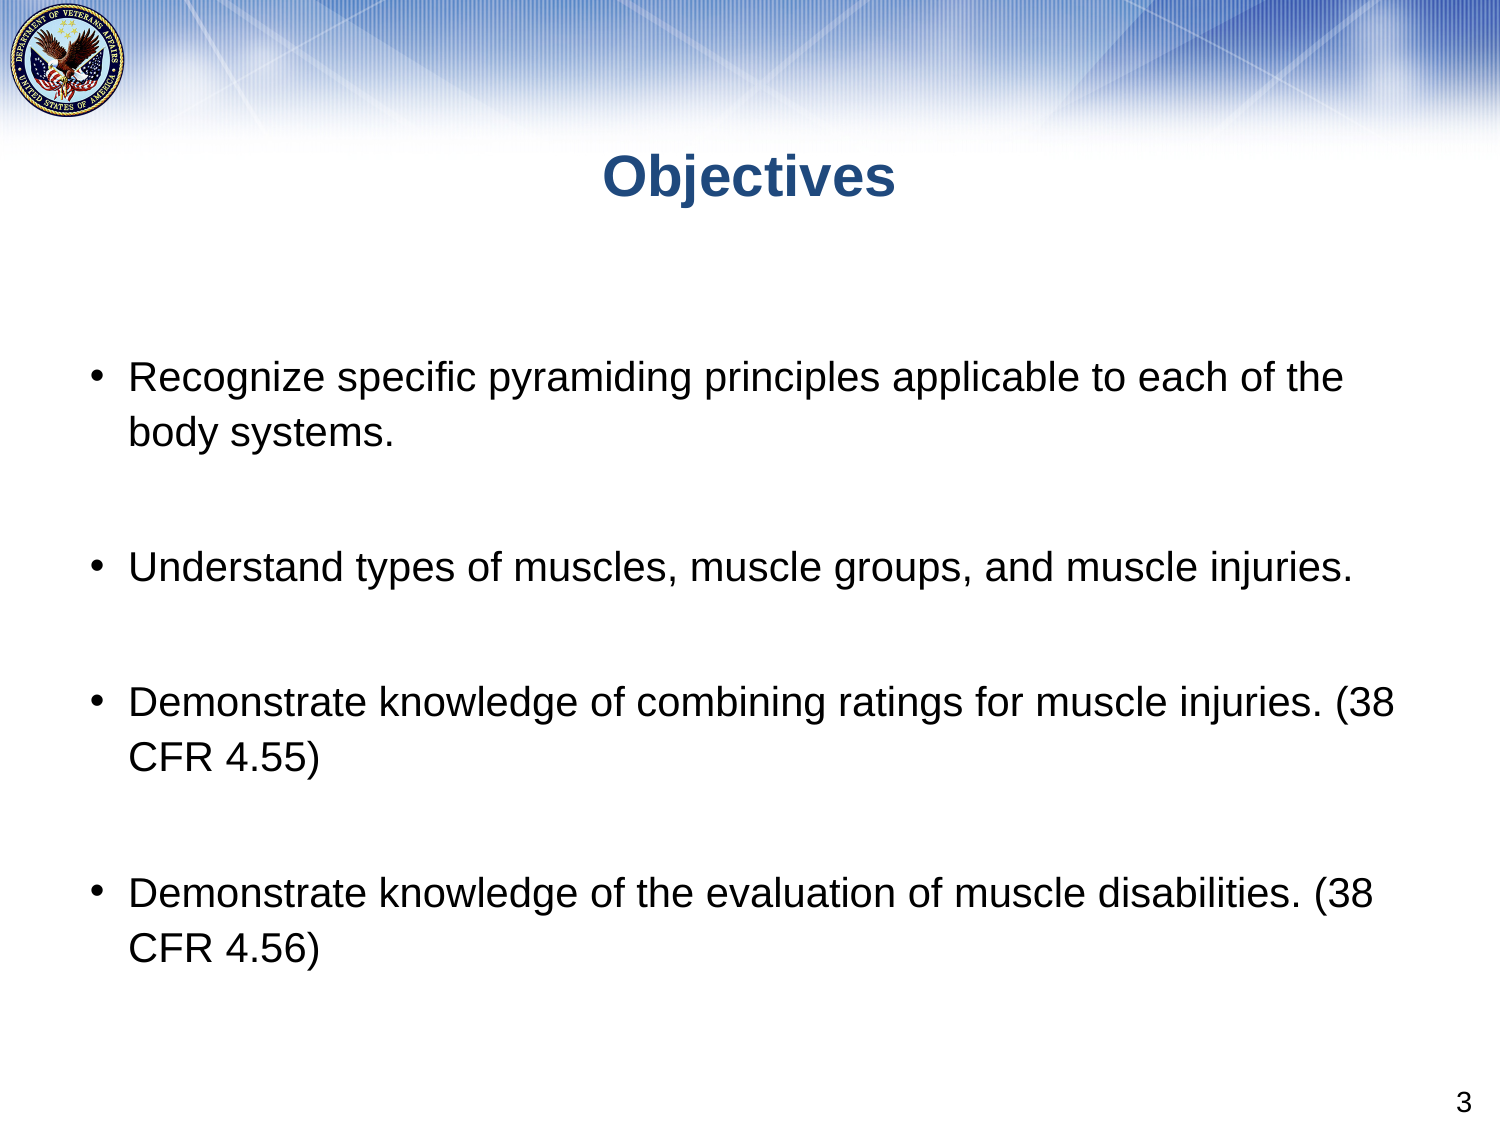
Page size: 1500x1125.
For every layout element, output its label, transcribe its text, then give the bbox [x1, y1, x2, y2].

title Objectives [0, 130, 1500, 309]
picture [0, 309, 1500, 1062]
list Recognize specific pyramiding principles applicable to each of the body systems. Understand types of muscles, muscle groups, and muscle injuries. Demonstrate knowledge of combining ratings for muscle injuries. (38 CFR 4.55) Demonstrate knowledge of the evaluation of muscle disabilities. (38 CFR 4.56) [75, 337, 1425, 980]
slide_number 3 [1136, 1083, 1487, 1125]
picture [0, 0, 1500, 130]
